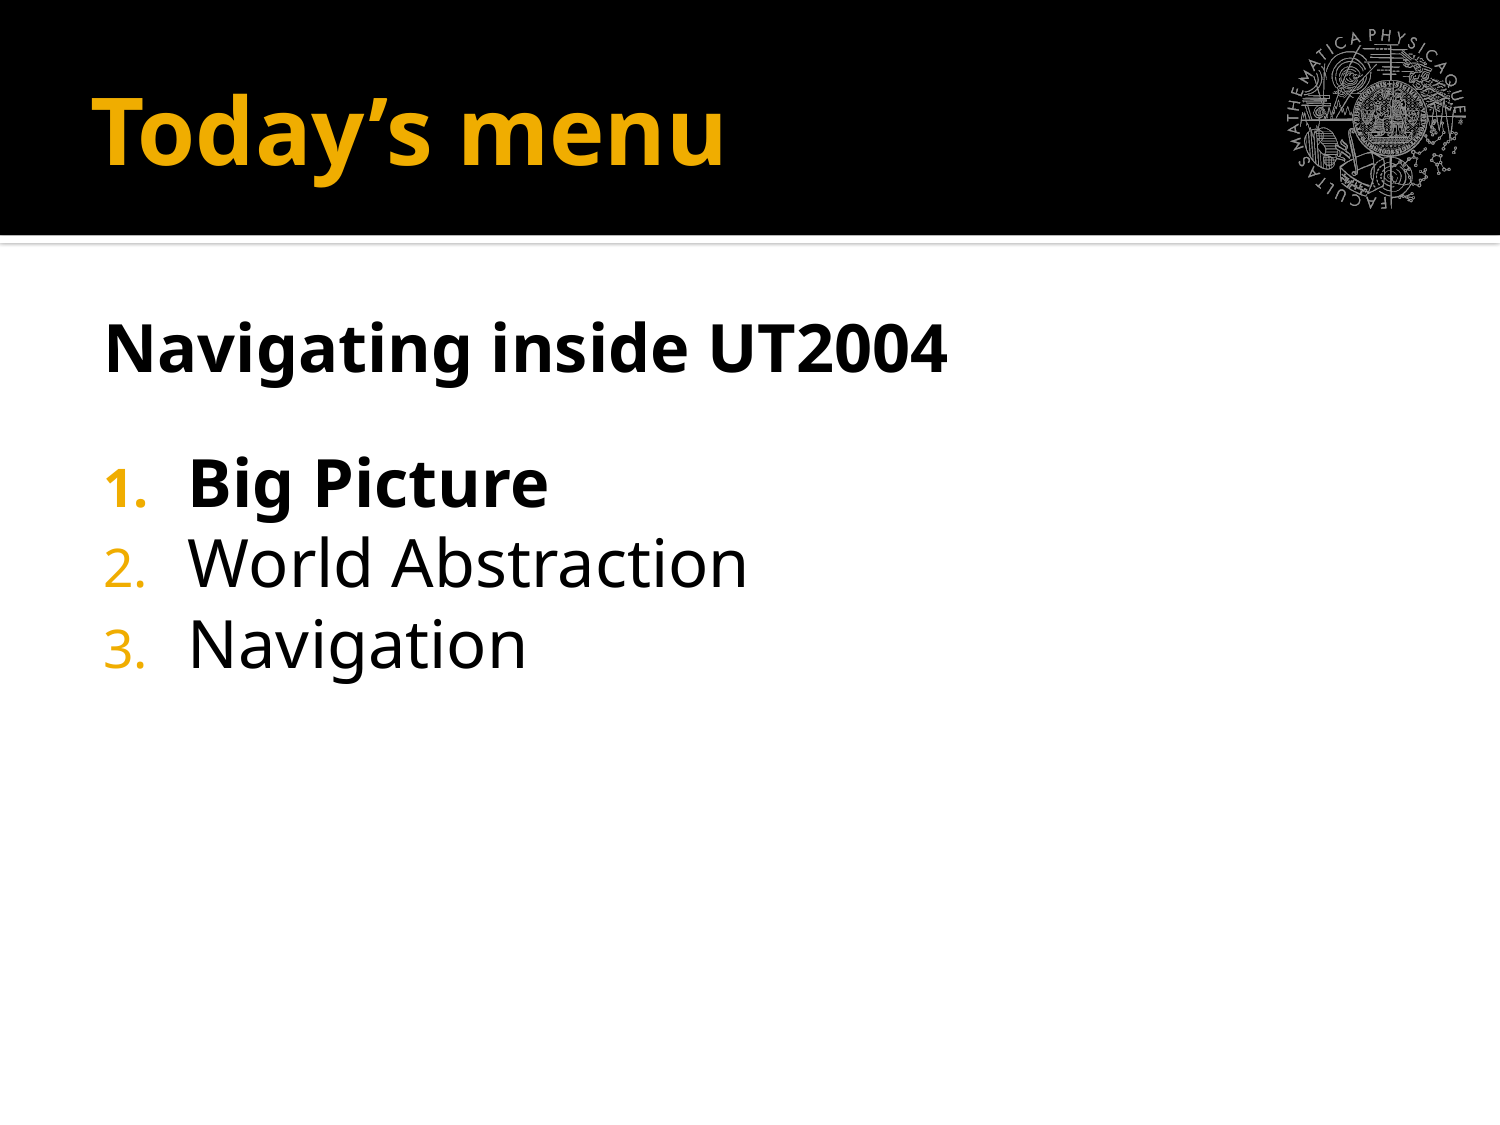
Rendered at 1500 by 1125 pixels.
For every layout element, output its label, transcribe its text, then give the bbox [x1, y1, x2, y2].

picture [1287, 29, 1466, 209]
title Today’s menu [75, 25, 1425, 231]
list Navigating inside UT2004 Big Picture World Abstraction Navigation [75, 291, 1425, 1050]
